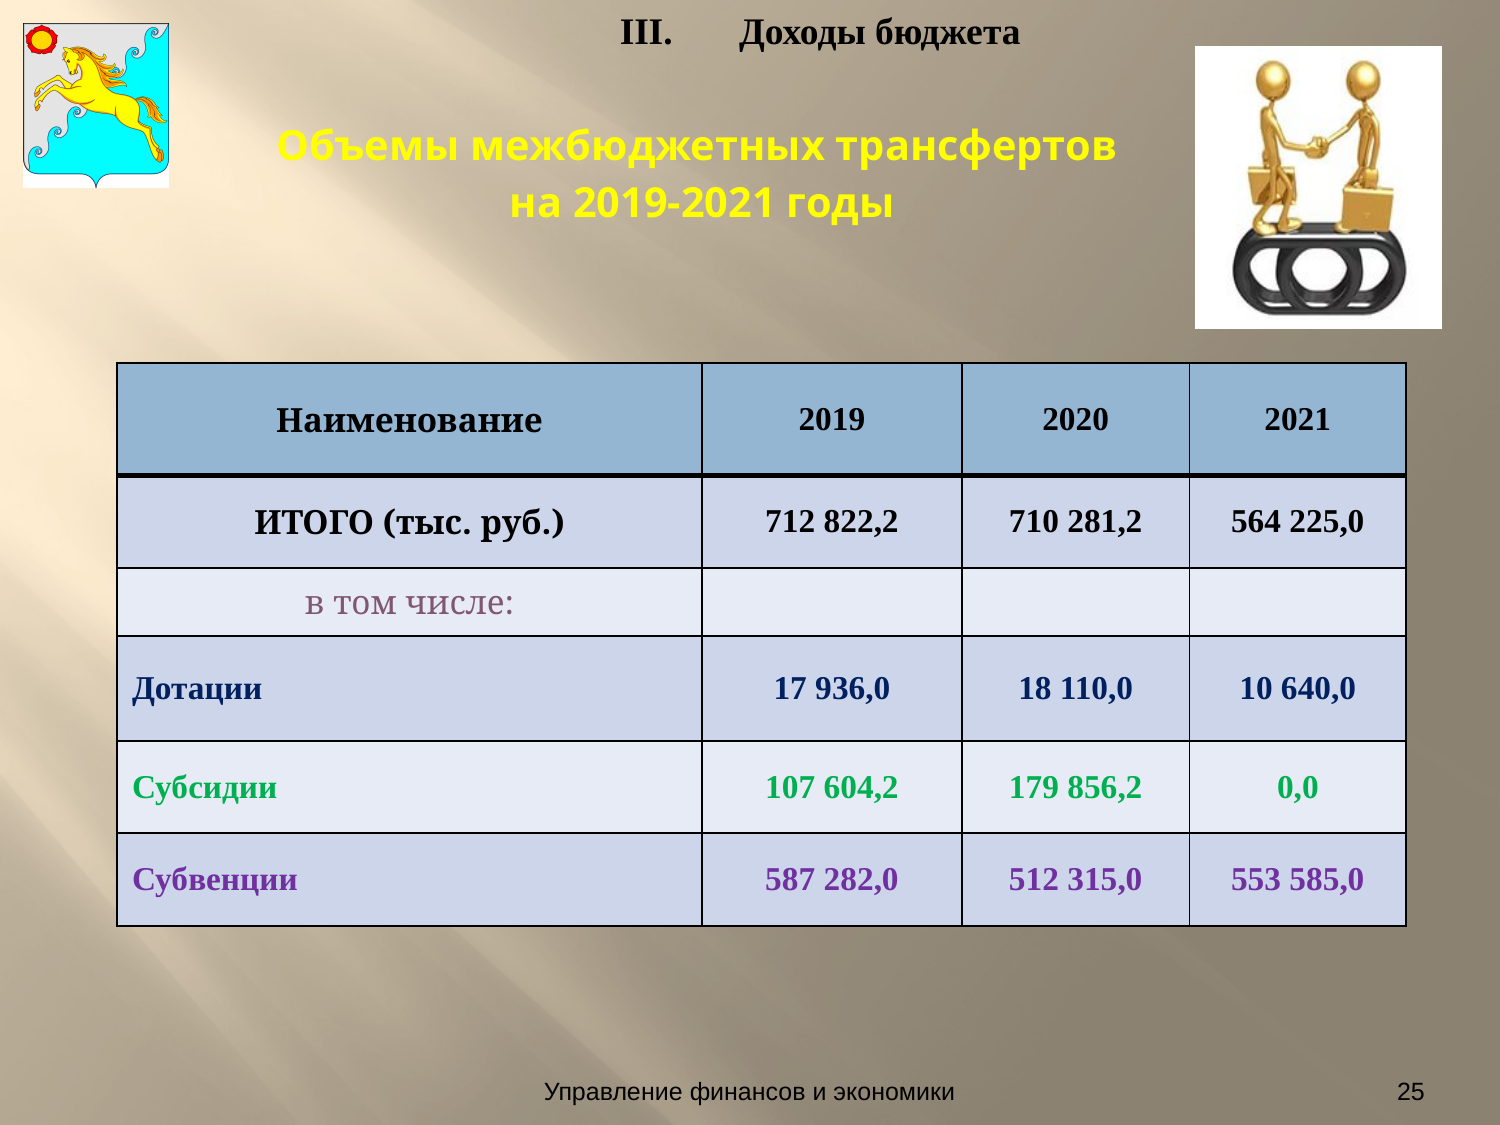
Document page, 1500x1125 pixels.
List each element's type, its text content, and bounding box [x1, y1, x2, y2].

picture [1195, 46, 1442, 330]
table_cell Субвенции [118, 834, 701, 925]
title Объемы межбюджетных трансфертов на 2019-2021 годы [222, 93, 1172, 252]
table_cell [1190, 569, 1405, 635]
table_cell ИТОГО (тыс. руб.) [118, 478, 701, 567]
table_cell 564 225,0 [1190, 478, 1405, 567]
table_cell 17 936,0 [703, 637, 961, 740]
table_cell Дотации [118, 637, 701, 740]
table_cell 10 640,0 [1190, 637, 1405, 740]
table_cell 712 822,2 [703, 478, 961, 567]
table_cell Субсидии [118, 742, 701, 832]
picture [23, 23, 169, 188]
table_cell 710 281,2 [963, 478, 1189, 567]
table_header Наименование [118, 364, 701, 473]
table_cell 0,0 [1190, 742, 1405, 832]
text_box III. Доходы бюджета [199, 0, 1442, 60]
table_cell [963, 569, 1189, 635]
table_cell 18 110,0 [963, 637, 1189, 740]
table_cell [703, 569, 961, 635]
table_cell 587 282,0 [703, 834, 961, 925]
table_cell в том числе: [118, 569, 701, 635]
table_cell 553 585,0 [1190, 834, 1405, 925]
table_header 2020 [963, 364, 1189, 473]
table_header 2021 [1190, 364, 1405, 473]
table_cell 179 856,2 [963, 742, 1189, 832]
footer Управление финансов и экономики [512, 1052, 988, 1113]
table_header 2019 [703, 364, 961, 473]
table_cell 107 604,2 [703, 742, 961, 832]
slide_number 25 [1299, 1052, 1425, 1113]
table_cell 512 315,0 [963, 834, 1189, 925]
